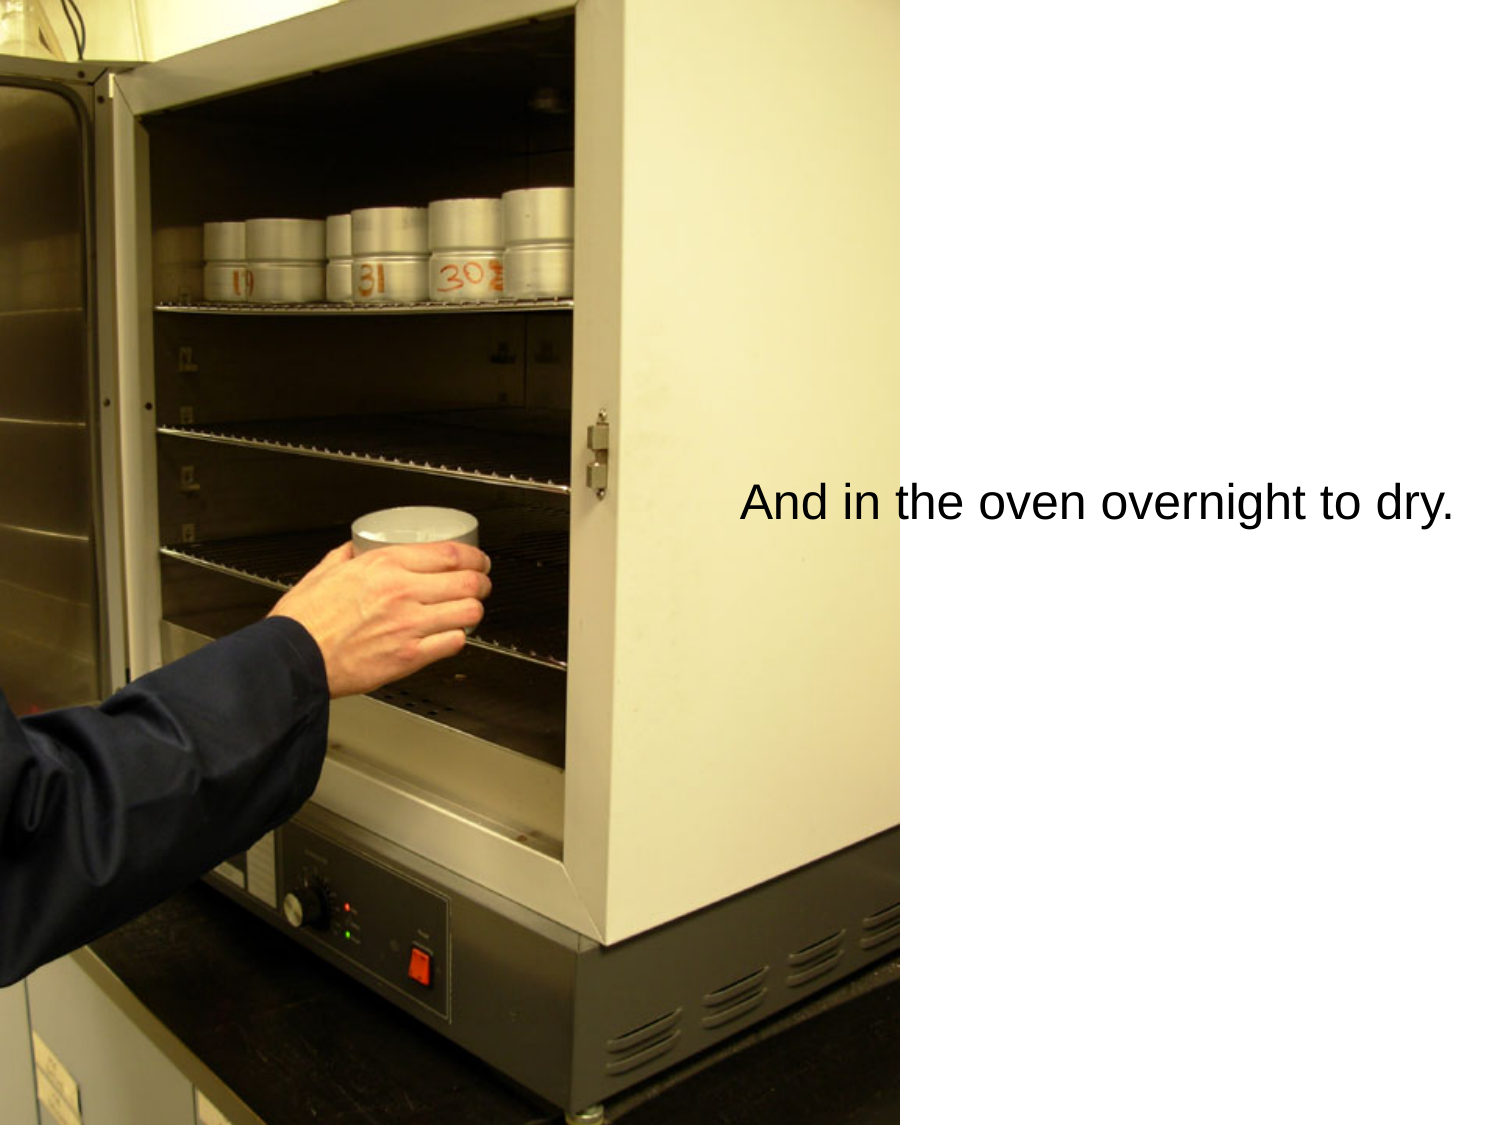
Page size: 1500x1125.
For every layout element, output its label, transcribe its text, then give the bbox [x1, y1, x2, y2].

picture [0, 0, 901, 1125]
text_box And in the oven overnight to dry. [904, 462, 1500, 538]
